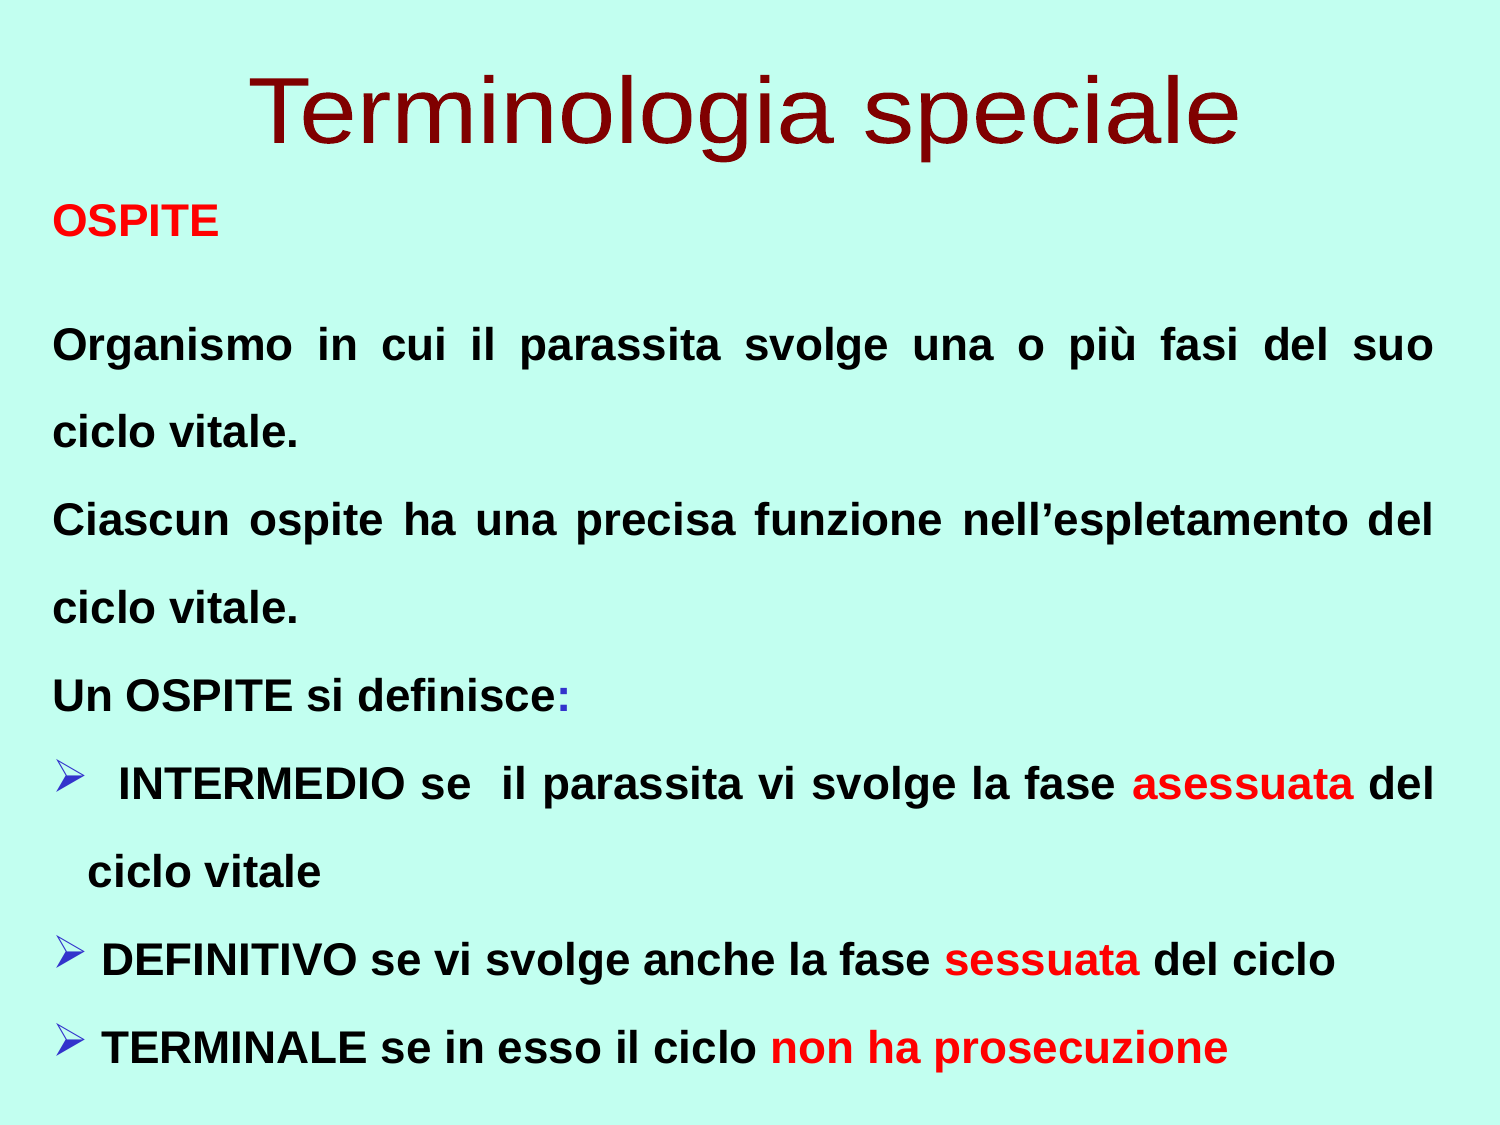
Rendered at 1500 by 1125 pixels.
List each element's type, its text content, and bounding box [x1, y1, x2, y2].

text_box OSPITE Organismo in cui il parassita svolge una o più fasi del suo ciclo vitale. Ciascun ospite ha una precisa funzione nell’espletamento del ciclo vitale. Un OSPITE si definisce: INTERMEDIO se il parassita vi svolge la fase asessuata del ciclo vitale DEFINITIVO se vi svolge anche la fase sessuata del ciclo TERMINALE se in esso il ciclo non ha prosecuzione [37, 149, 1450, 1081]
